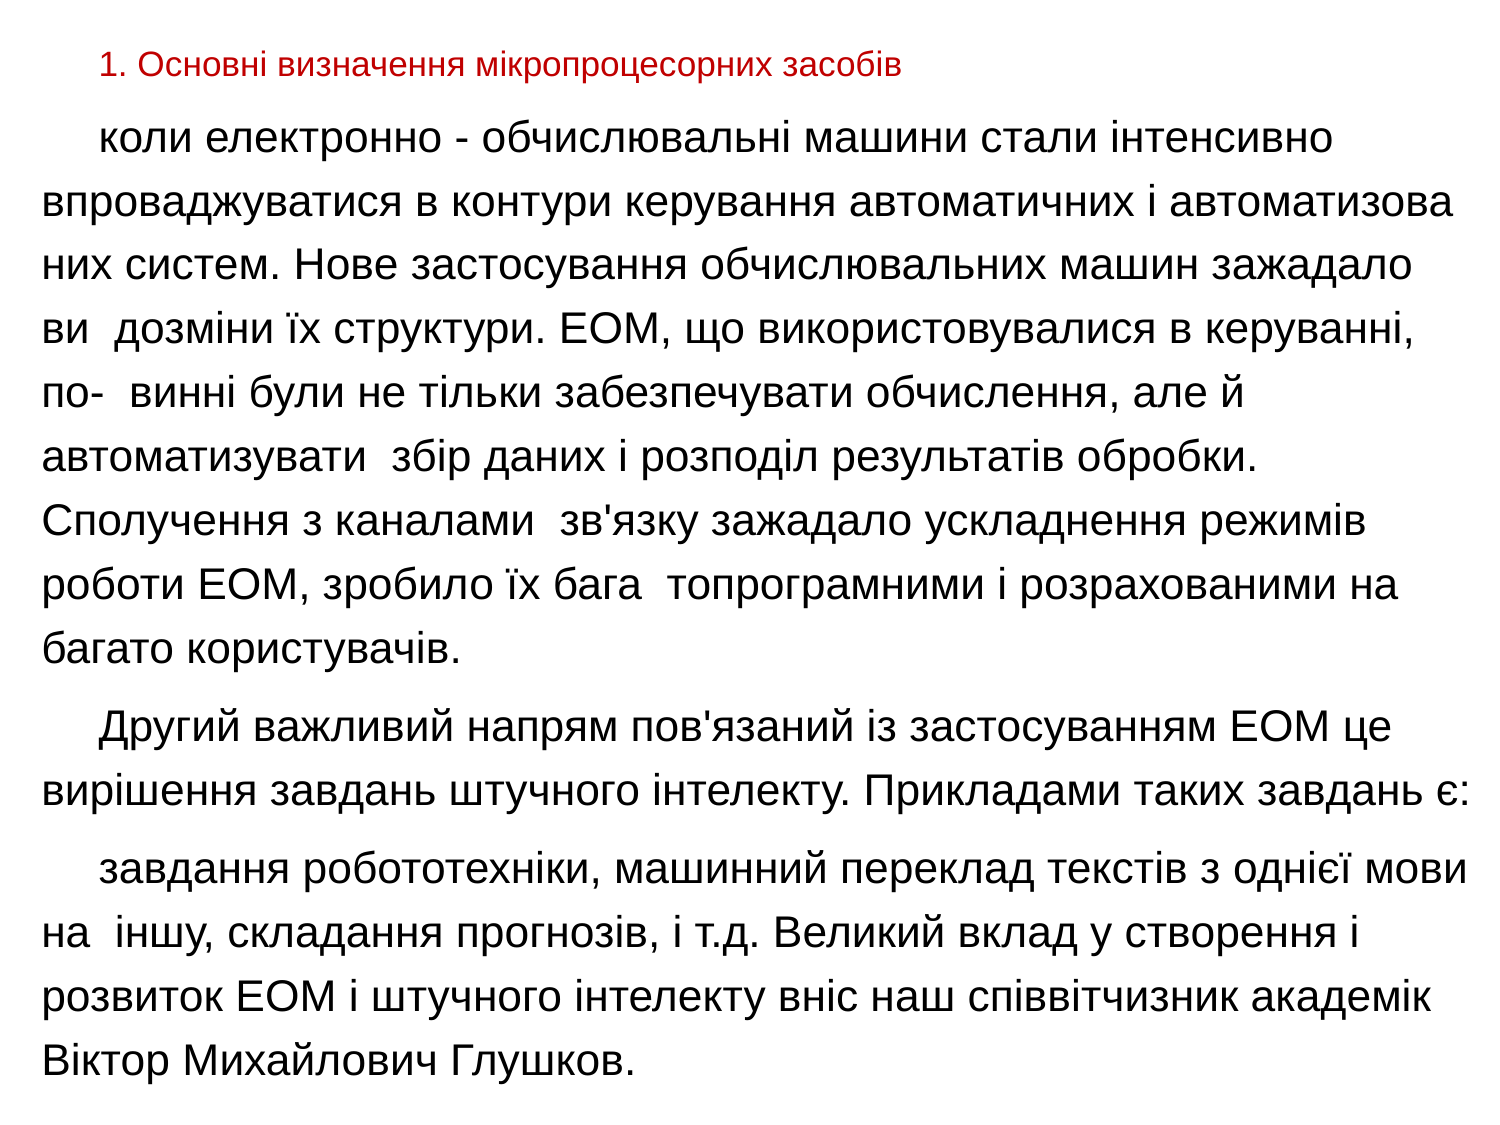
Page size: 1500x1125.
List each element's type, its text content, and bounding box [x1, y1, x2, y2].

list 1. Основні визначення мікропроцесорних засобів коли електронно - обчислювальні машини стали інтенсивно впроваджуватися в контури керування автоматичних і автоматизова них систем. Нове застосування обчислювальних машин зажадало ви дозміни їх структури. ЕОМ, що використовувалися в керуванні, по- винні були не тільки забезпечувати обчислення, але й автоматизувати збір даних і розподіл результатів обробки. Сполучення з каналами зв'язку зажадало ускладнення режимів роботи ЕОМ, зробило їх бага топрограмними і розрахованими на багато користувачів. Другий важливий напрям пов'язаний із застосуванням ЕОМ це вирішення завдань штучного інтелекту. Прикладами таких завдань є: завдання робототехніки, машинний переклад текстів з однієї мови на іншу, складання прогнозів, і т.д. Великий вклад у створення і розвиток ЕОМ і штучного інтелекту вніс наш співвітчизник академік Віктор Михайлович Глушков. [26, 24, 1489, 1125]
